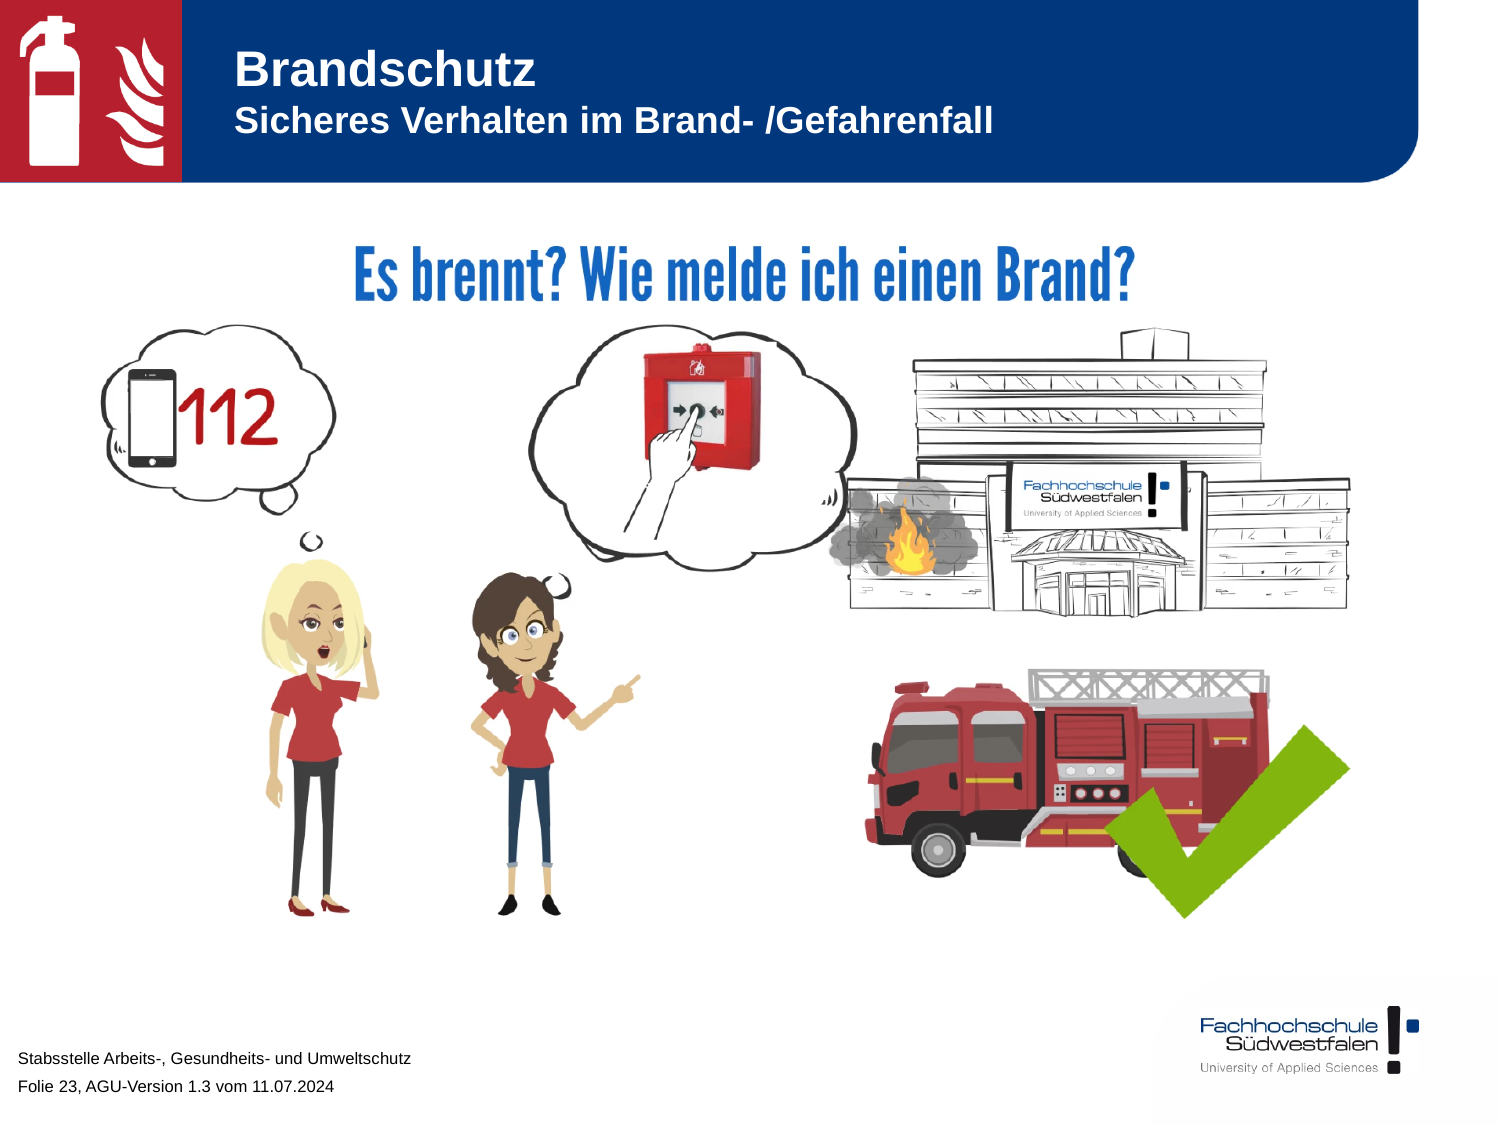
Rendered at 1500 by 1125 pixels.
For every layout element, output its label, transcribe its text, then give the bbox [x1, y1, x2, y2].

text_box Brandschutz Sicheres Verhalten im Brand- /Gefahrenfall [234, 35, 1500, 142]
picture [1152, 976, 1500, 1125]
picture [0, 0, 1419, 183]
picture [90, 224, 1358, 923]
